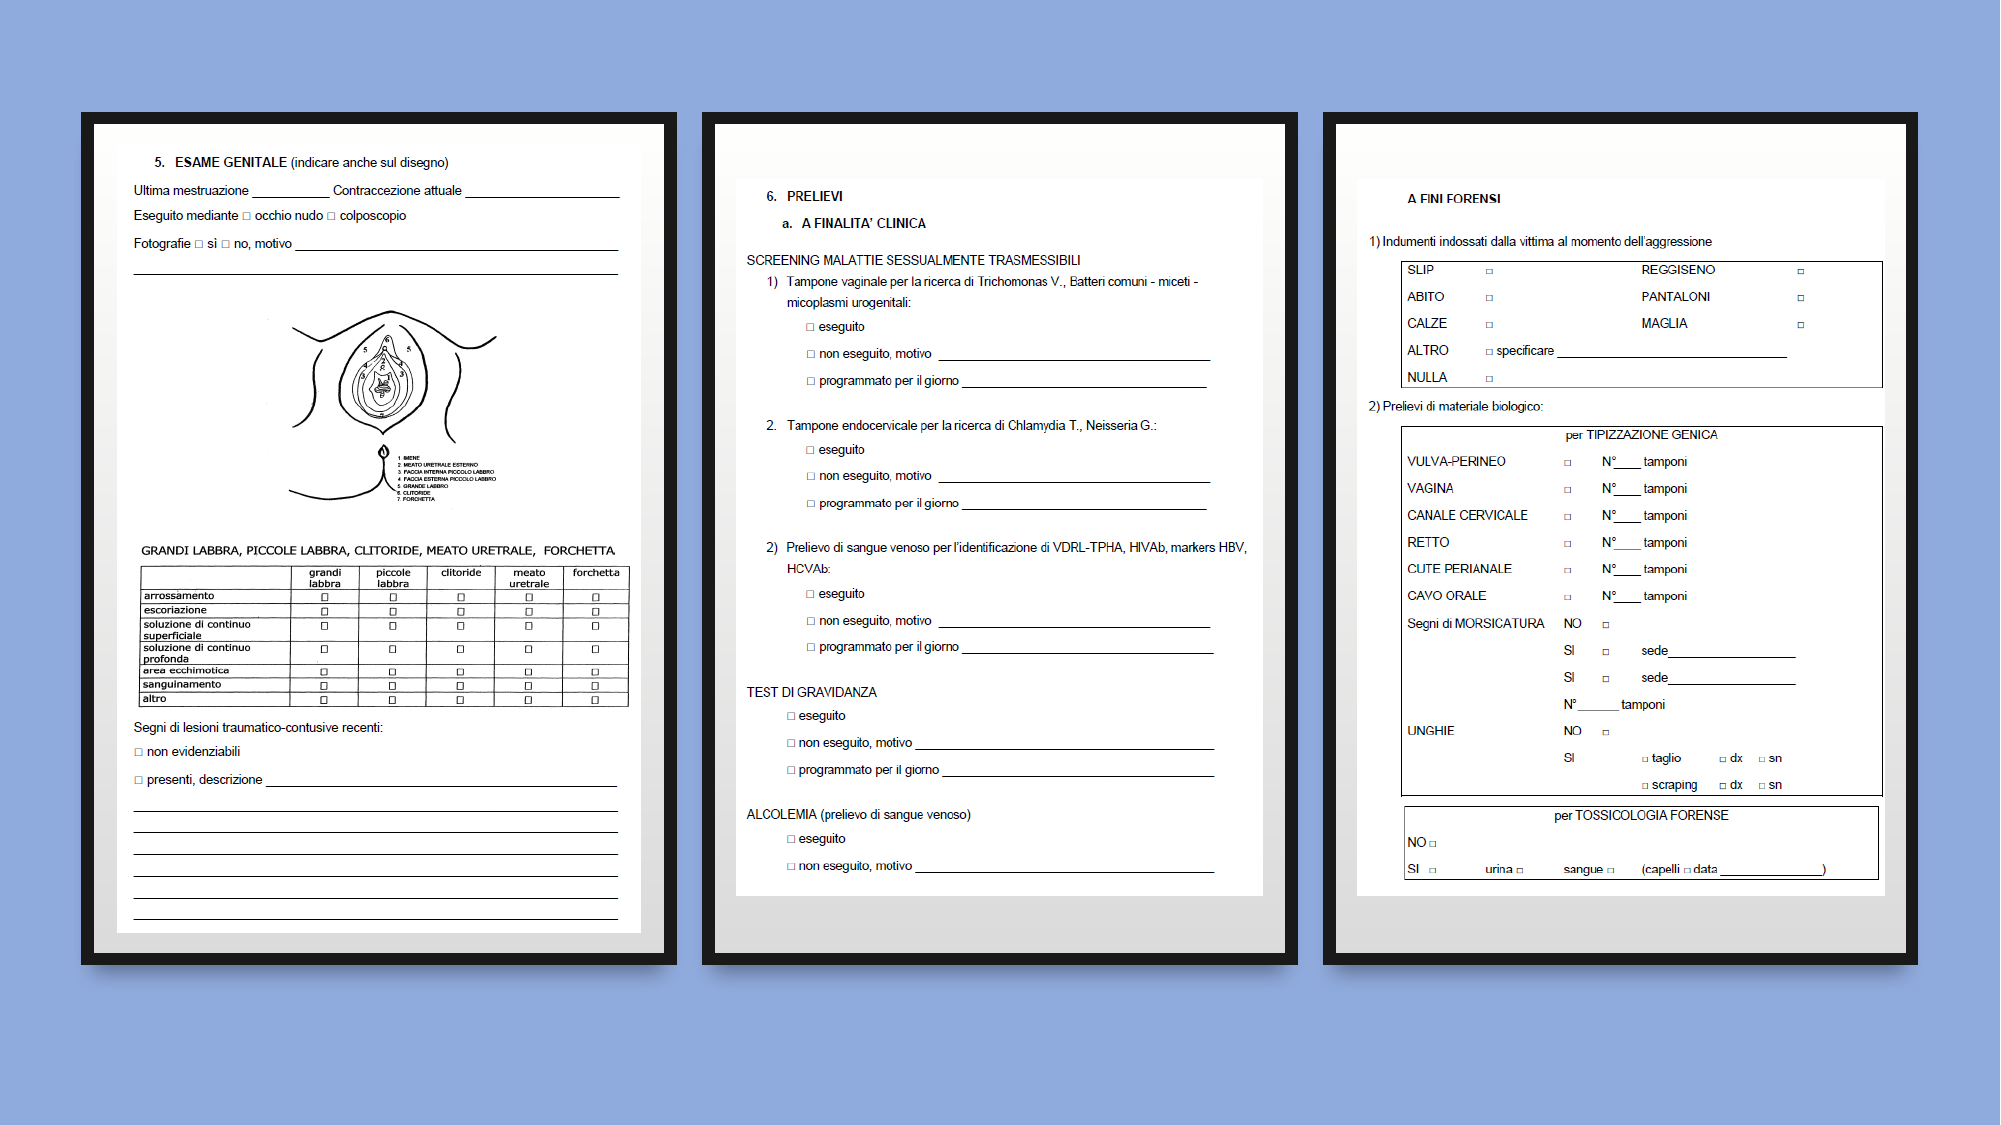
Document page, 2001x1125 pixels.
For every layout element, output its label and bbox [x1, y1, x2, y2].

text_box [1329, 114, 1913, 961]
text_box [87, 114, 671, 961]
picture [1357, 179, 1885, 896]
picture [117, 143, 641, 933]
text_box [0, 0, 2000, 1125]
picture [736, 179, 1263, 896]
text_box [708, 114, 1292, 961]
